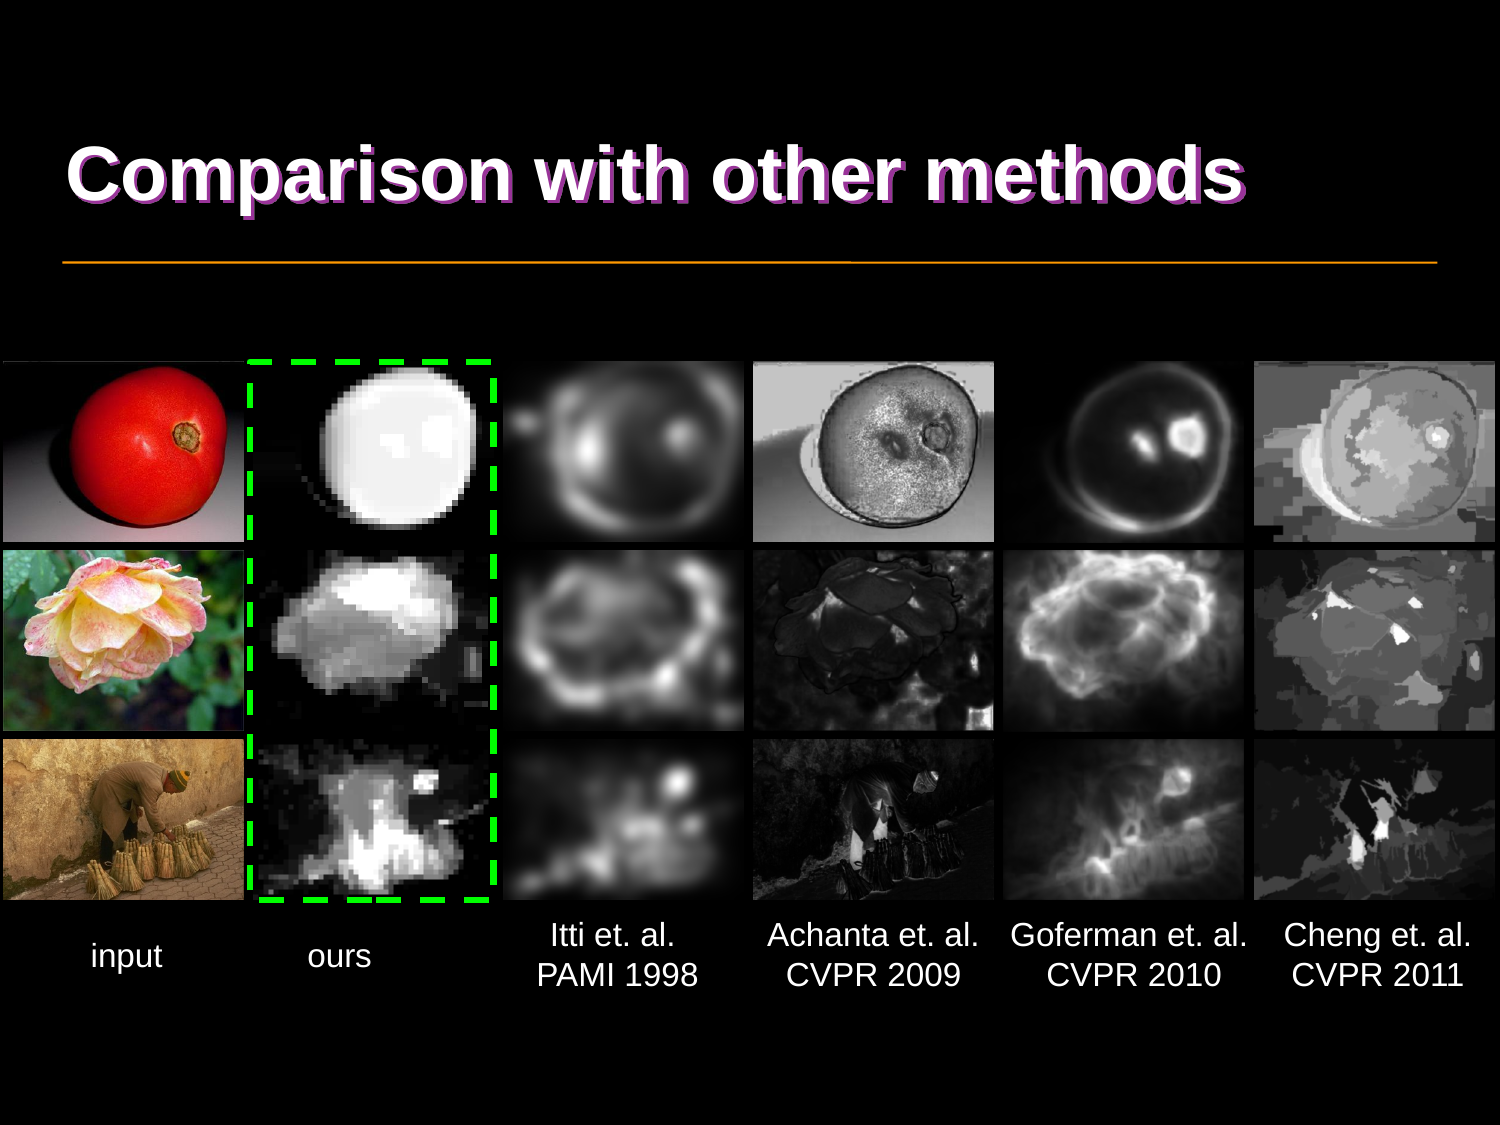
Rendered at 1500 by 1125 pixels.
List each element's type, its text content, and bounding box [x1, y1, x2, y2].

picture [503, 739, 744, 900]
picture [3, 361, 244, 542]
text_box Itti et. al. PAMI 1998 [521, 908, 714, 1001]
text_box Achanta et. al. CVPR 2009 [752, 906, 995, 1001]
picture [1253, 739, 1495, 900]
text_box Goferman et. al. CVPR 2010 [995, 906, 1268, 1001]
picture [3, 550, 244, 731]
picture [1003, 550, 1245, 732]
picture [253, 739, 494, 900]
picture [753, 361, 994, 542]
picture [253, 550, 494, 731]
picture [753, 550, 994, 731]
text_box Cheng et. al. CVPR 2011 [1268, 908, 1488, 1001]
text_box input [75, 926, 178, 982]
text_box ours [292, 926, 387, 982]
title Comparison with other methods [50, 69, 1450, 270]
picture [1253, 361, 1495, 542]
picture [253, 361, 494, 542]
picture [1003, 739, 1245, 901]
picture [3, 739, 244, 900]
picture [1253, 550, 1495, 731]
picture [753, 739, 994, 900]
picture [503, 550, 744, 731]
picture [1003, 361, 1245, 543]
picture [503, 361, 744, 542]
